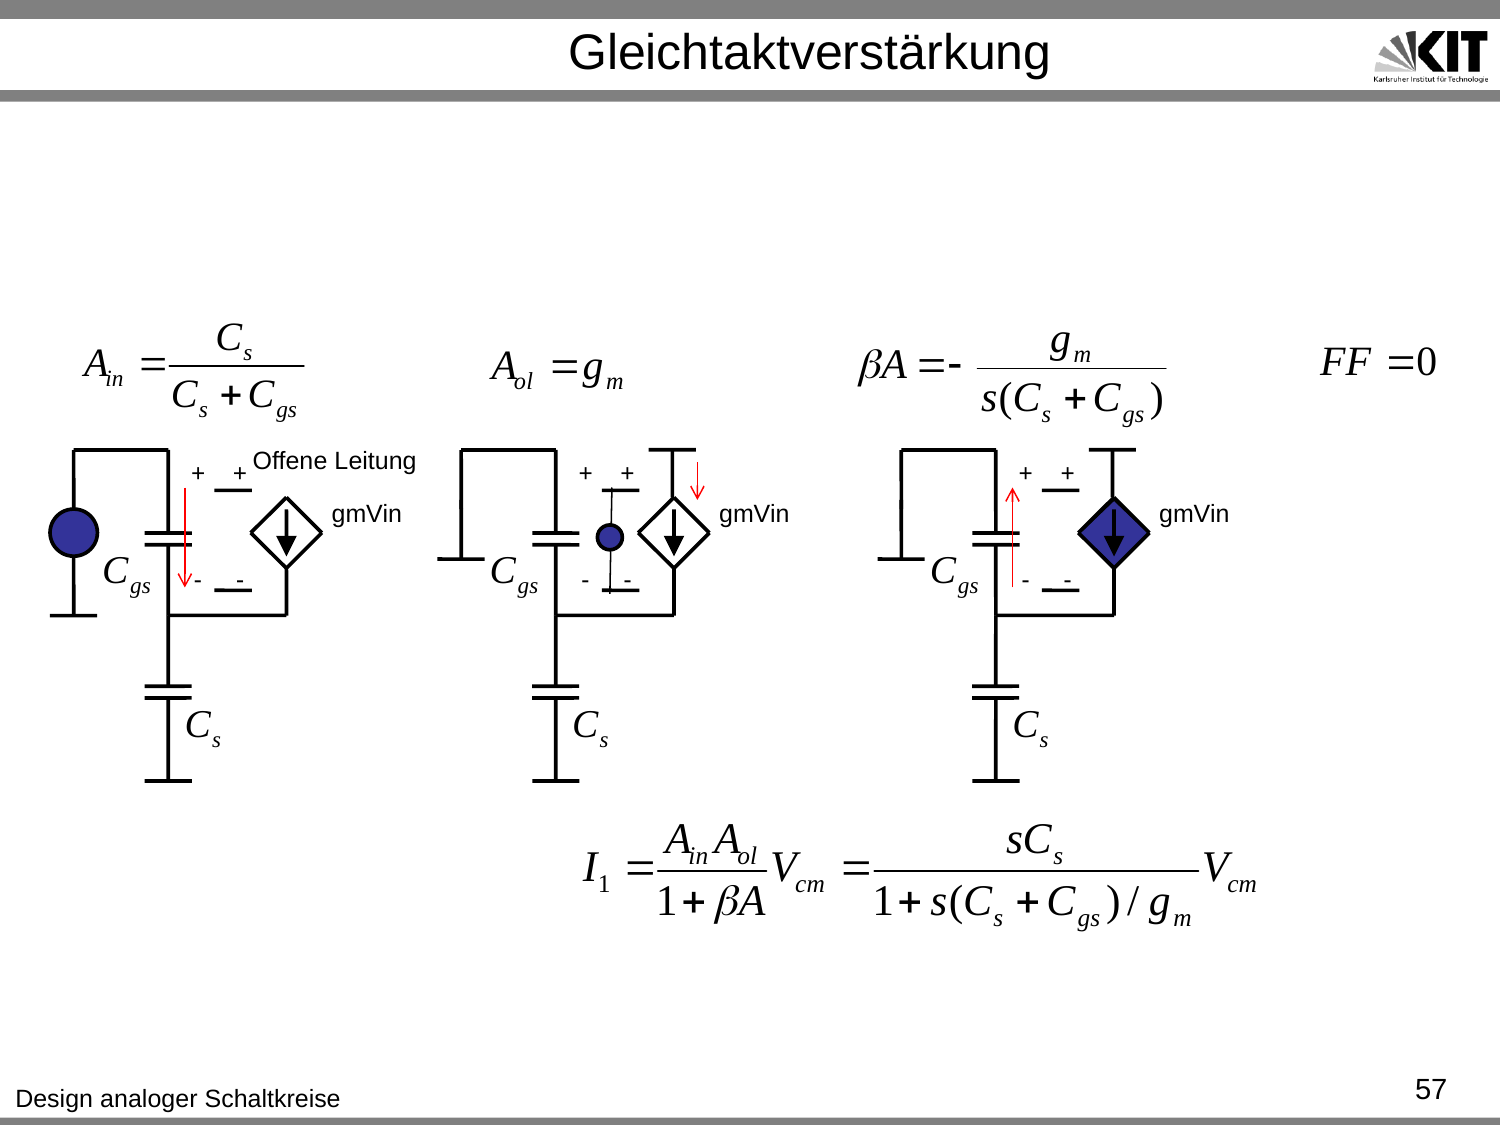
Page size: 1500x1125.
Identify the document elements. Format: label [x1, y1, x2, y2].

slide_number [887, 1062, 1463, 1125]
text_box [574, 812, 1266, 941]
text_box [437, 449, 805, 782]
title [194, 21, 1425, 79]
picture [1374, 31, 1488, 83]
text_box [849, 312, 1176, 436]
text_box [49, 437, 433, 782]
text_box [877, 449, 1245, 782]
text_box [1312, 337, 1445, 387]
text_box [481, 337, 632, 401]
text_box [74, 312, 313, 430]
